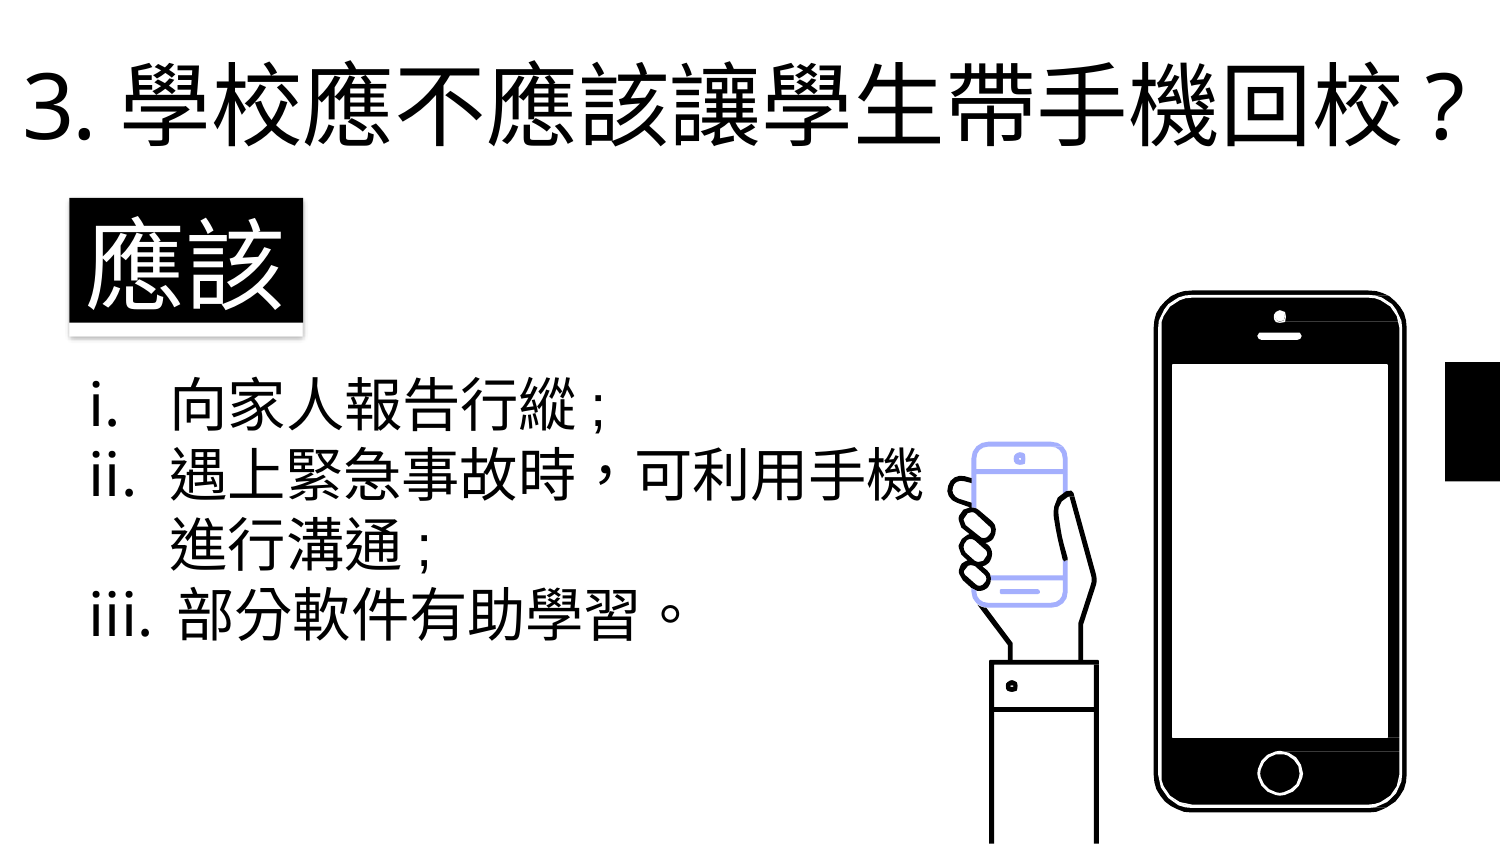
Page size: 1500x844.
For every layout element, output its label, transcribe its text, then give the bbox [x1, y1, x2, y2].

text_box [971, 441, 1068, 508]
text_box [977, 490, 1099, 844]
text_box [1005, 680, 1018, 692]
text_box [18, 173, 352, 397]
text_box 應該 [69, 197, 304, 323]
title 3.學校應不應該讓學生帶手機回校? [19, 45, 1423, 189]
text_box [1153, 290, 1407, 813]
text_box [999, 589, 1040, 595]
text_box [1445, 362, 1500, 482]
text_box [947, 475, 996, 591]
text_box [1013, 452, 1026, 465]
text_box 向家人報告行縱; 遇上緊急事故時，可利用手機 進行溝通; 部分軟件有助學習。 [86, 366, 933, 649]
text_box [1158, 295, 1402, 808]
text_box [971, 560, 1068, 608]
